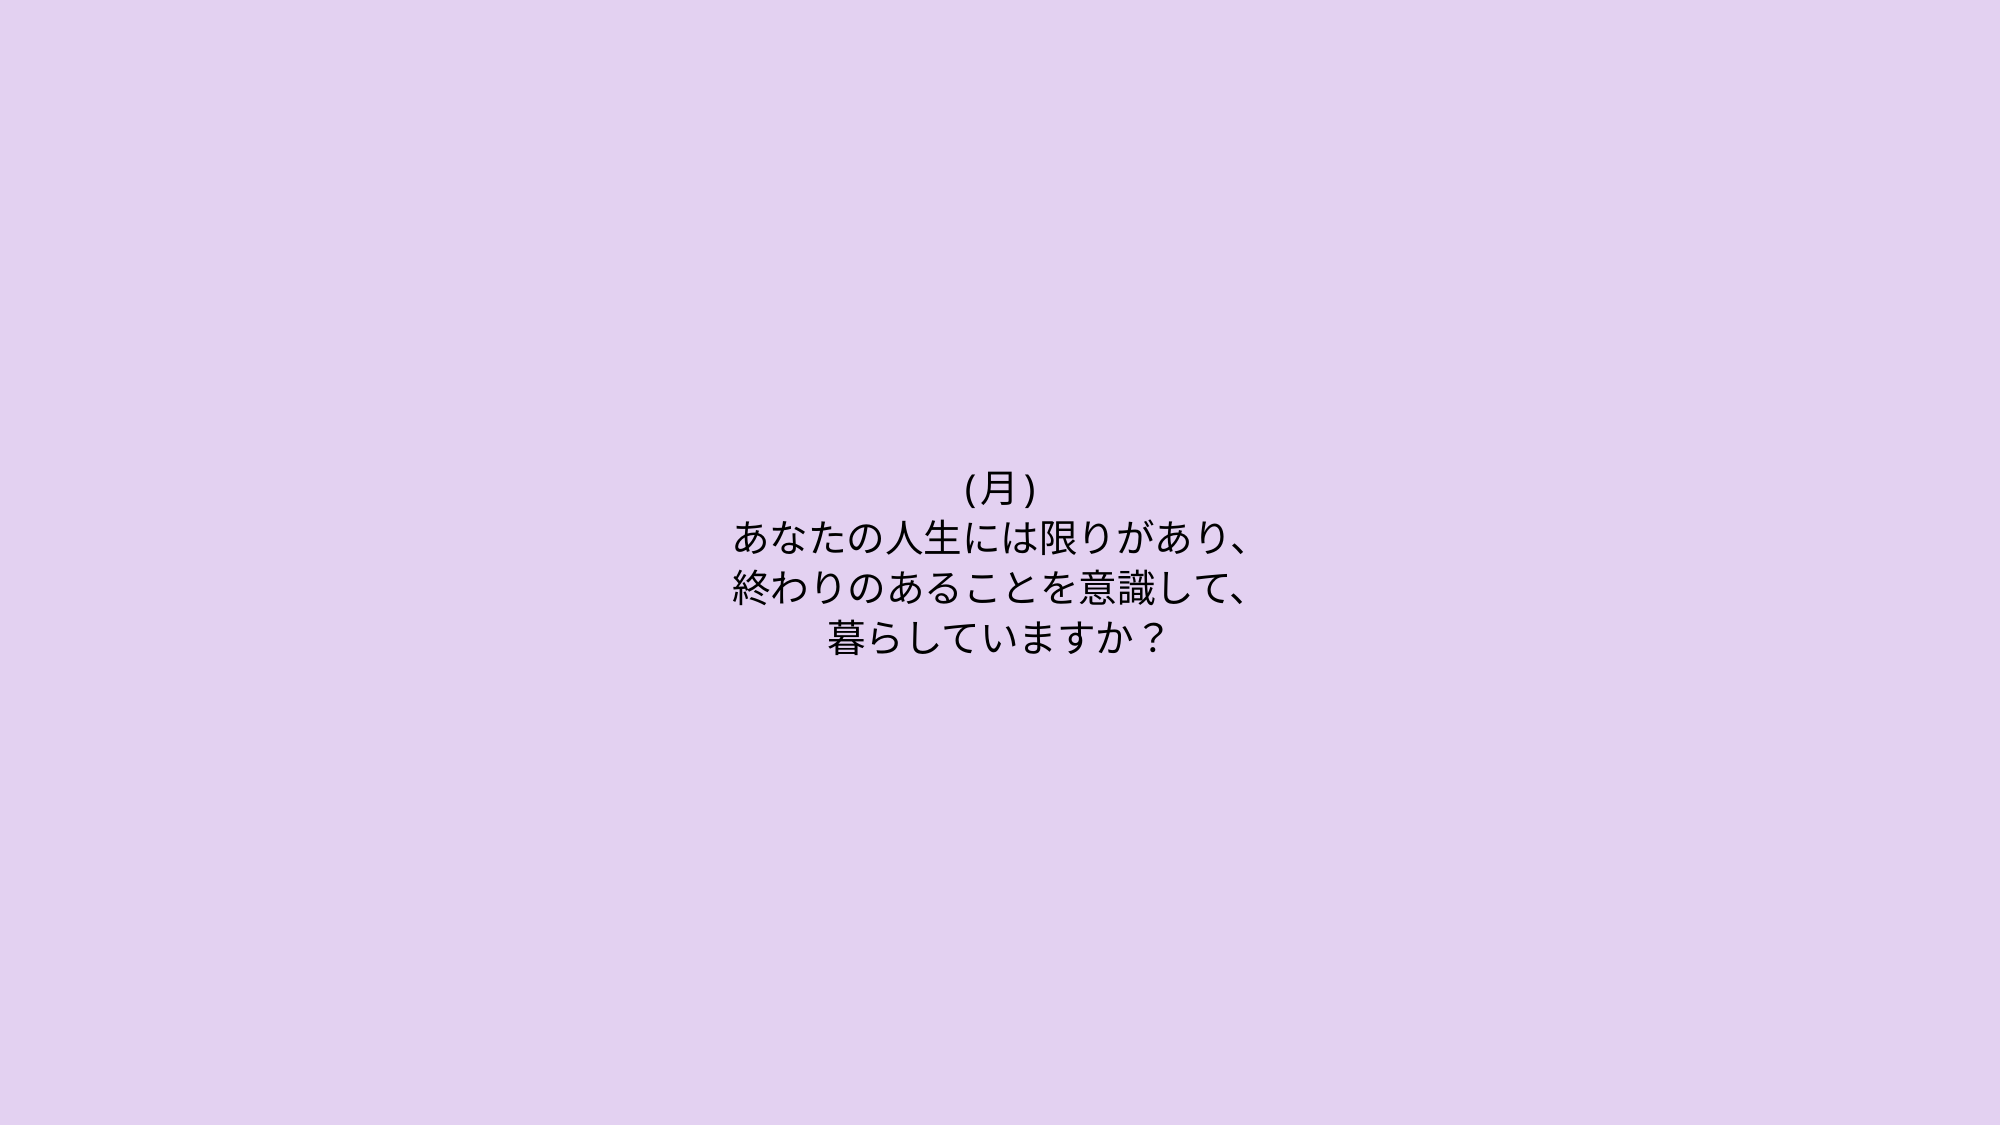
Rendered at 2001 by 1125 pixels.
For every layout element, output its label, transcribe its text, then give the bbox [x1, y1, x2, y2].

title (月) あなたの人生には限りがあり、 終わりのあることを意識して、 暮らしていますか？ [137, 453, 1863, 672]
